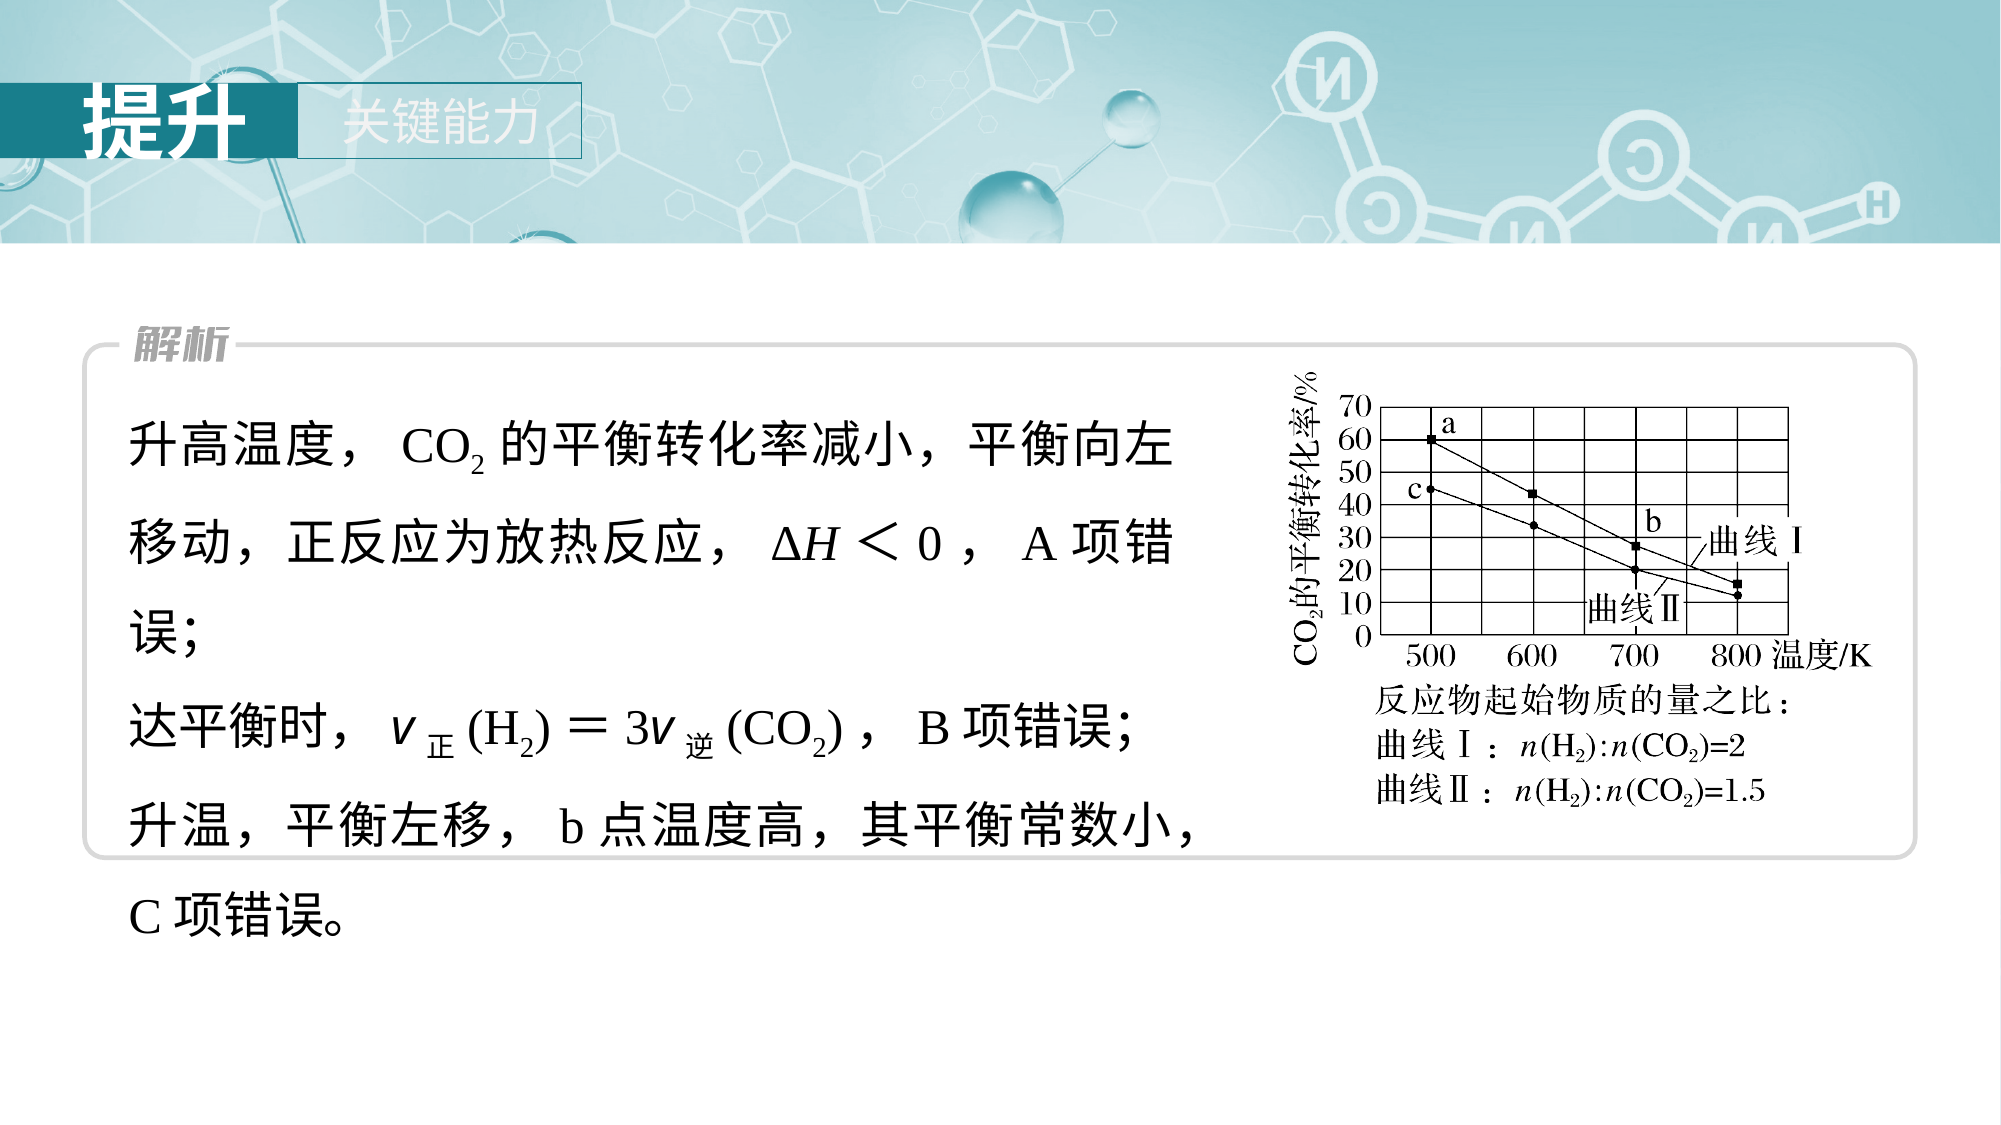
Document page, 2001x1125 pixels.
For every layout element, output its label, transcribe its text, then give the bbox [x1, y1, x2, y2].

text_box 升高温度，CO2的平衡转化率减小，平衡向左移动，正反应为放热反应，ΔH＜0，A项错误； 达平衡时，v正(H2)＝3v逆(CO2)，B项错误； 升温，平衡左移，b点温度高，其平衡常数小，C项错误。 [114, 858, 1189, 951]
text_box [84, 326, 1916, 858]
picture [1275, 365, 1880, 815]
